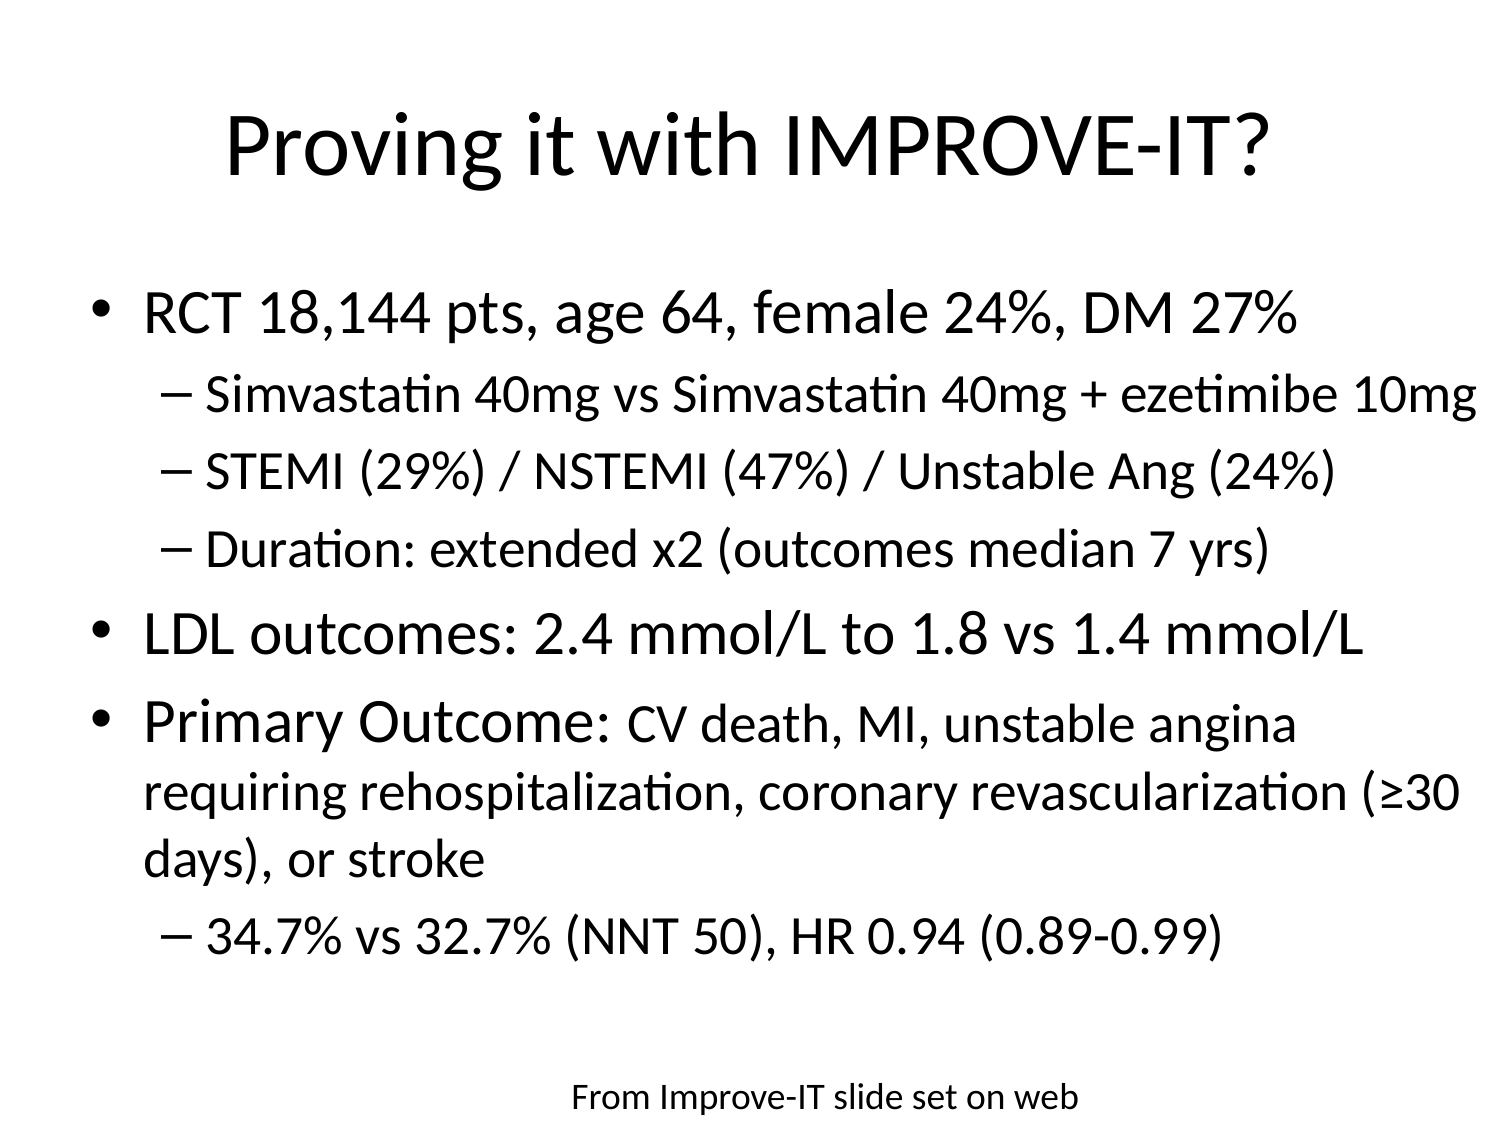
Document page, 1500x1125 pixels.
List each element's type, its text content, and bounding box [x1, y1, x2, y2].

text_box From Improve-IT slide set on web [556, 1064, 1500, 1125]
title Proving it with IMPROVE-IT? [75, 45, 1425, 233]
list RCT 18,144 pts, age 64, female 24%, DM 27% Simvastatin 40mg vs Simvastatin 40mg + ezetimibe 10mg STEMI (29%) / NSTEMI (47%) / Unstable Ang (24%) Duration: extended x2 (outcomes median 7 yrs) LDL outcomes: 2.4 mmol/L to 1.8 vs 1.4 mmol/L Primary Outcome: CV death, MI, unstable angina requiring rehospitalization, coronary revascularization (≥30 days), or stroke 34.7% vs 32.7% (NNT 50), HR 0.94 (0.89-0.99) [75, 262, 1500, 1042]
